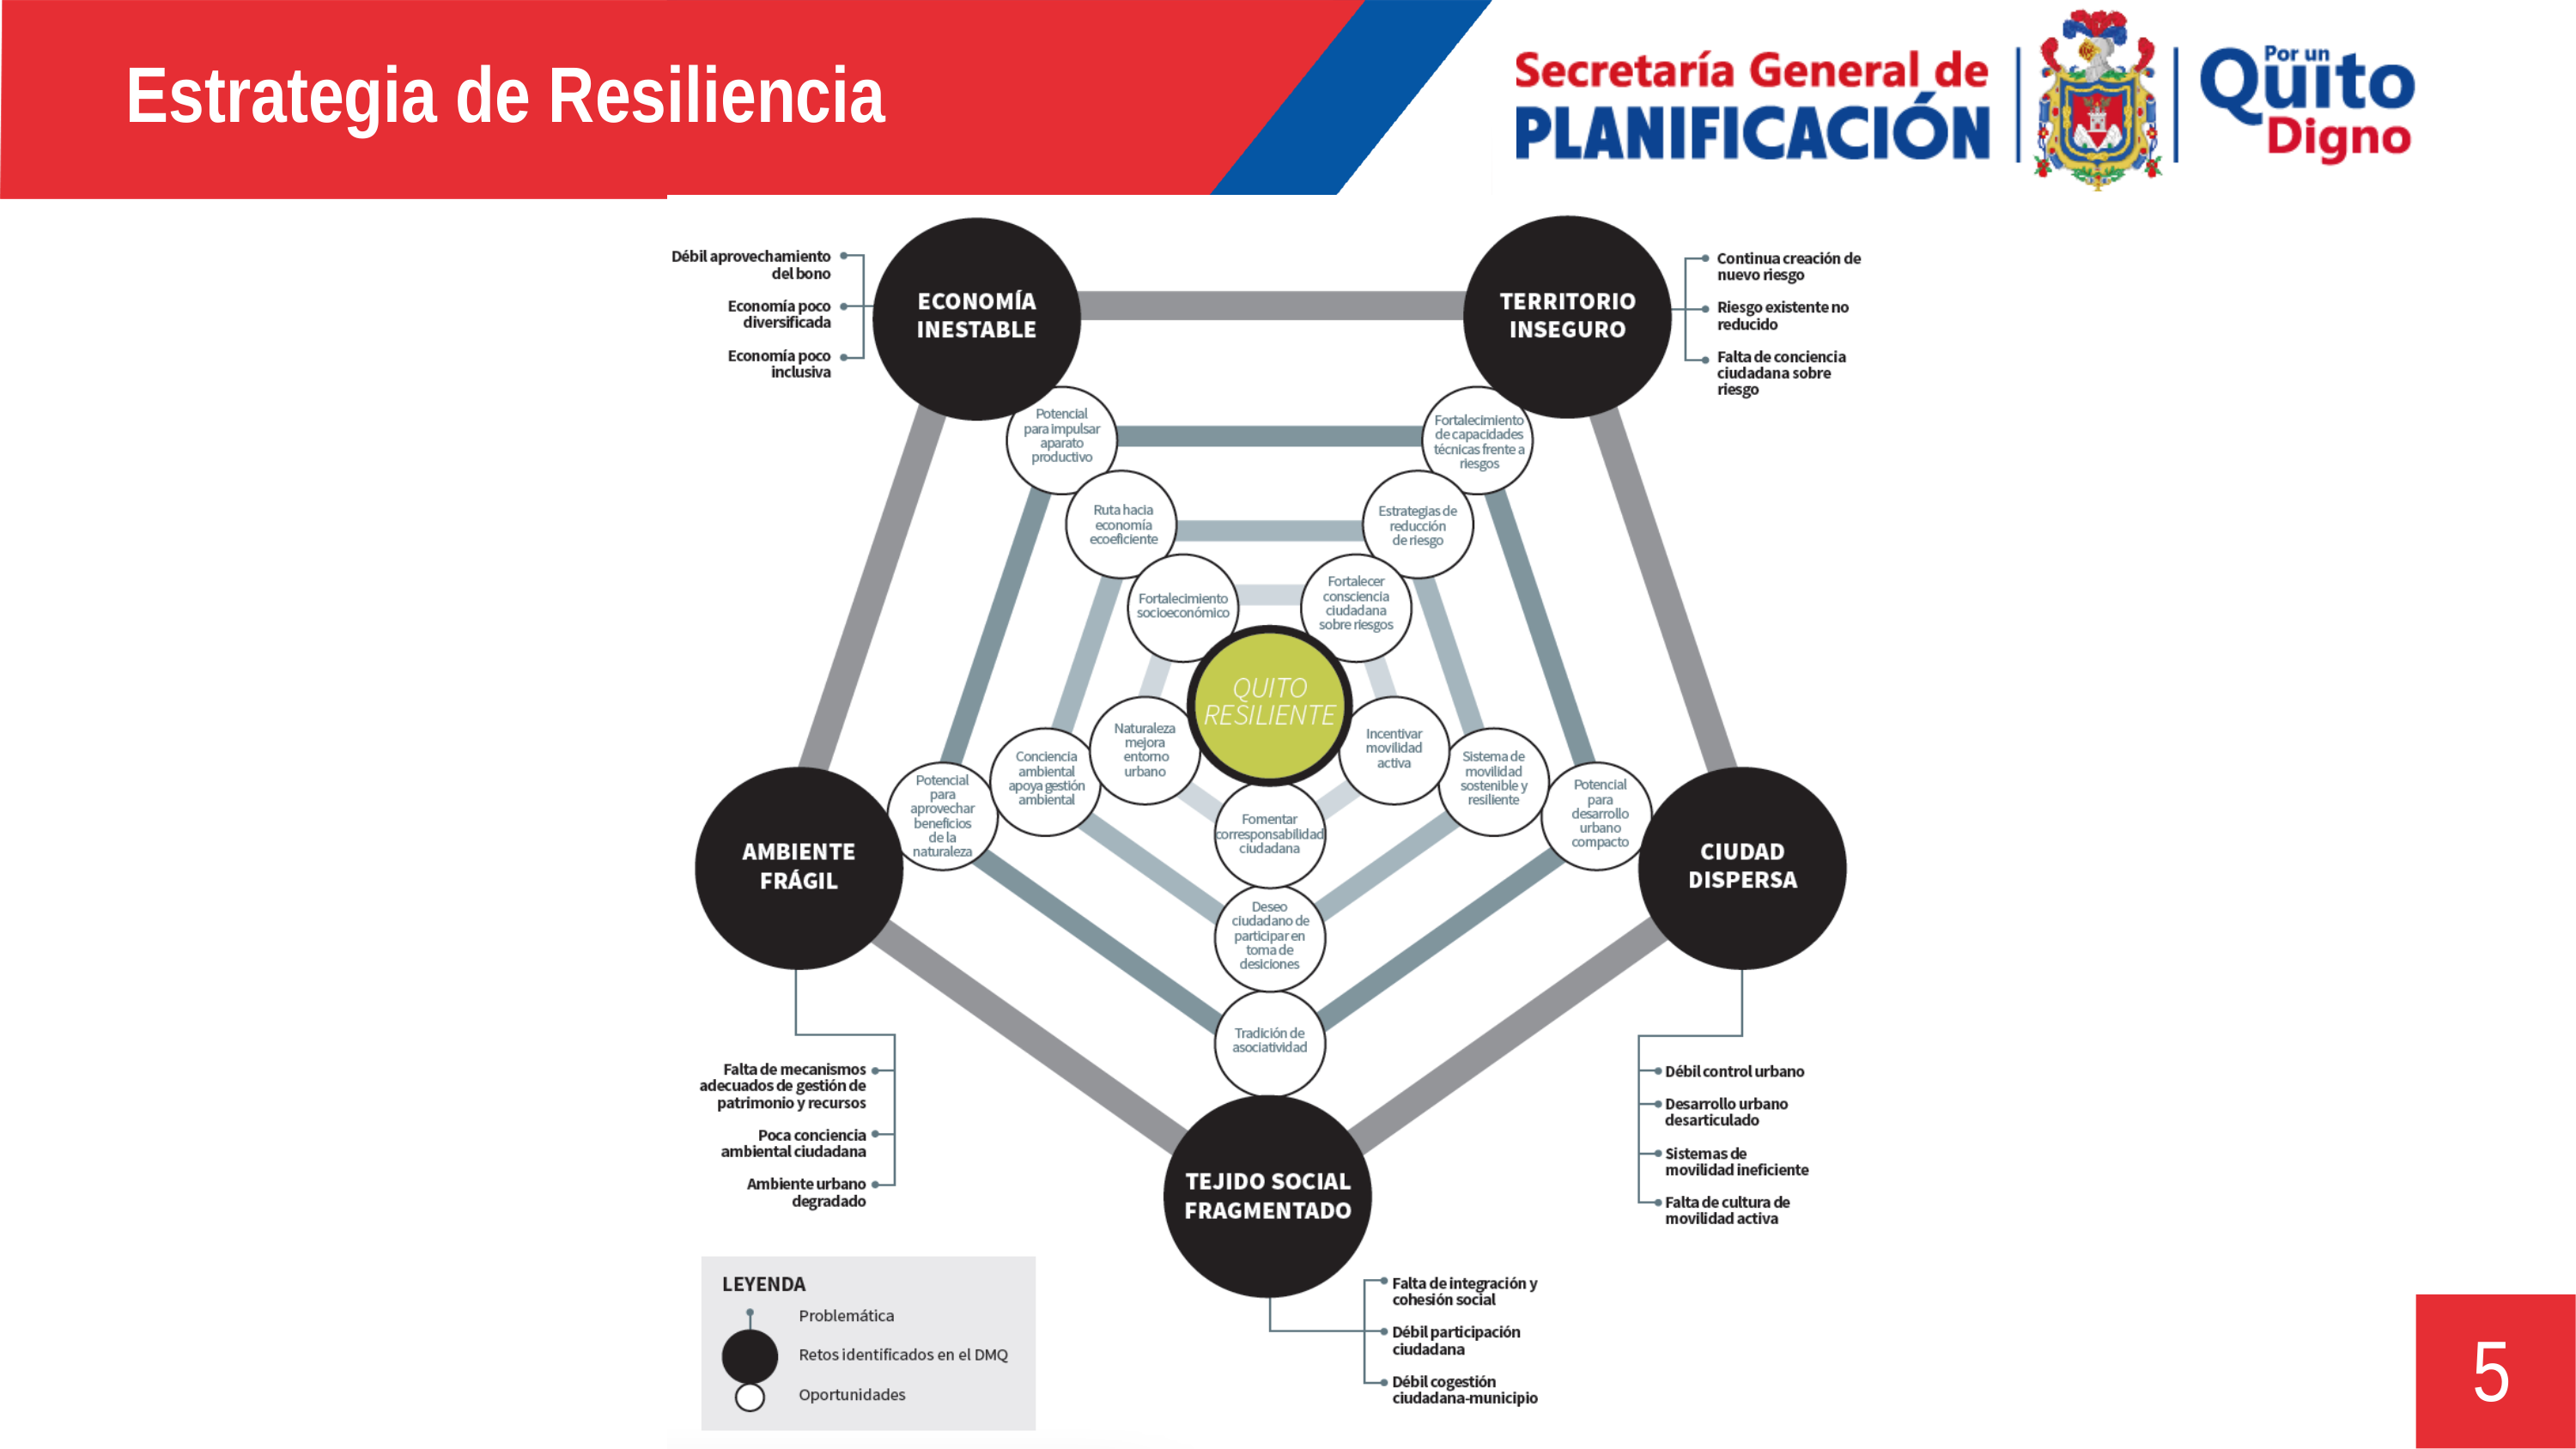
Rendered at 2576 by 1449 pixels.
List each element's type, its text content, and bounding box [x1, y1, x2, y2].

text_box 5 [2415, 1328, 2568, 1406]
picture [0, 0, 1882, 1449]
picture [1516, 5, 2447, 191]
text_box Estrategia de Resiliencia [112, 42, 1259, 213]
